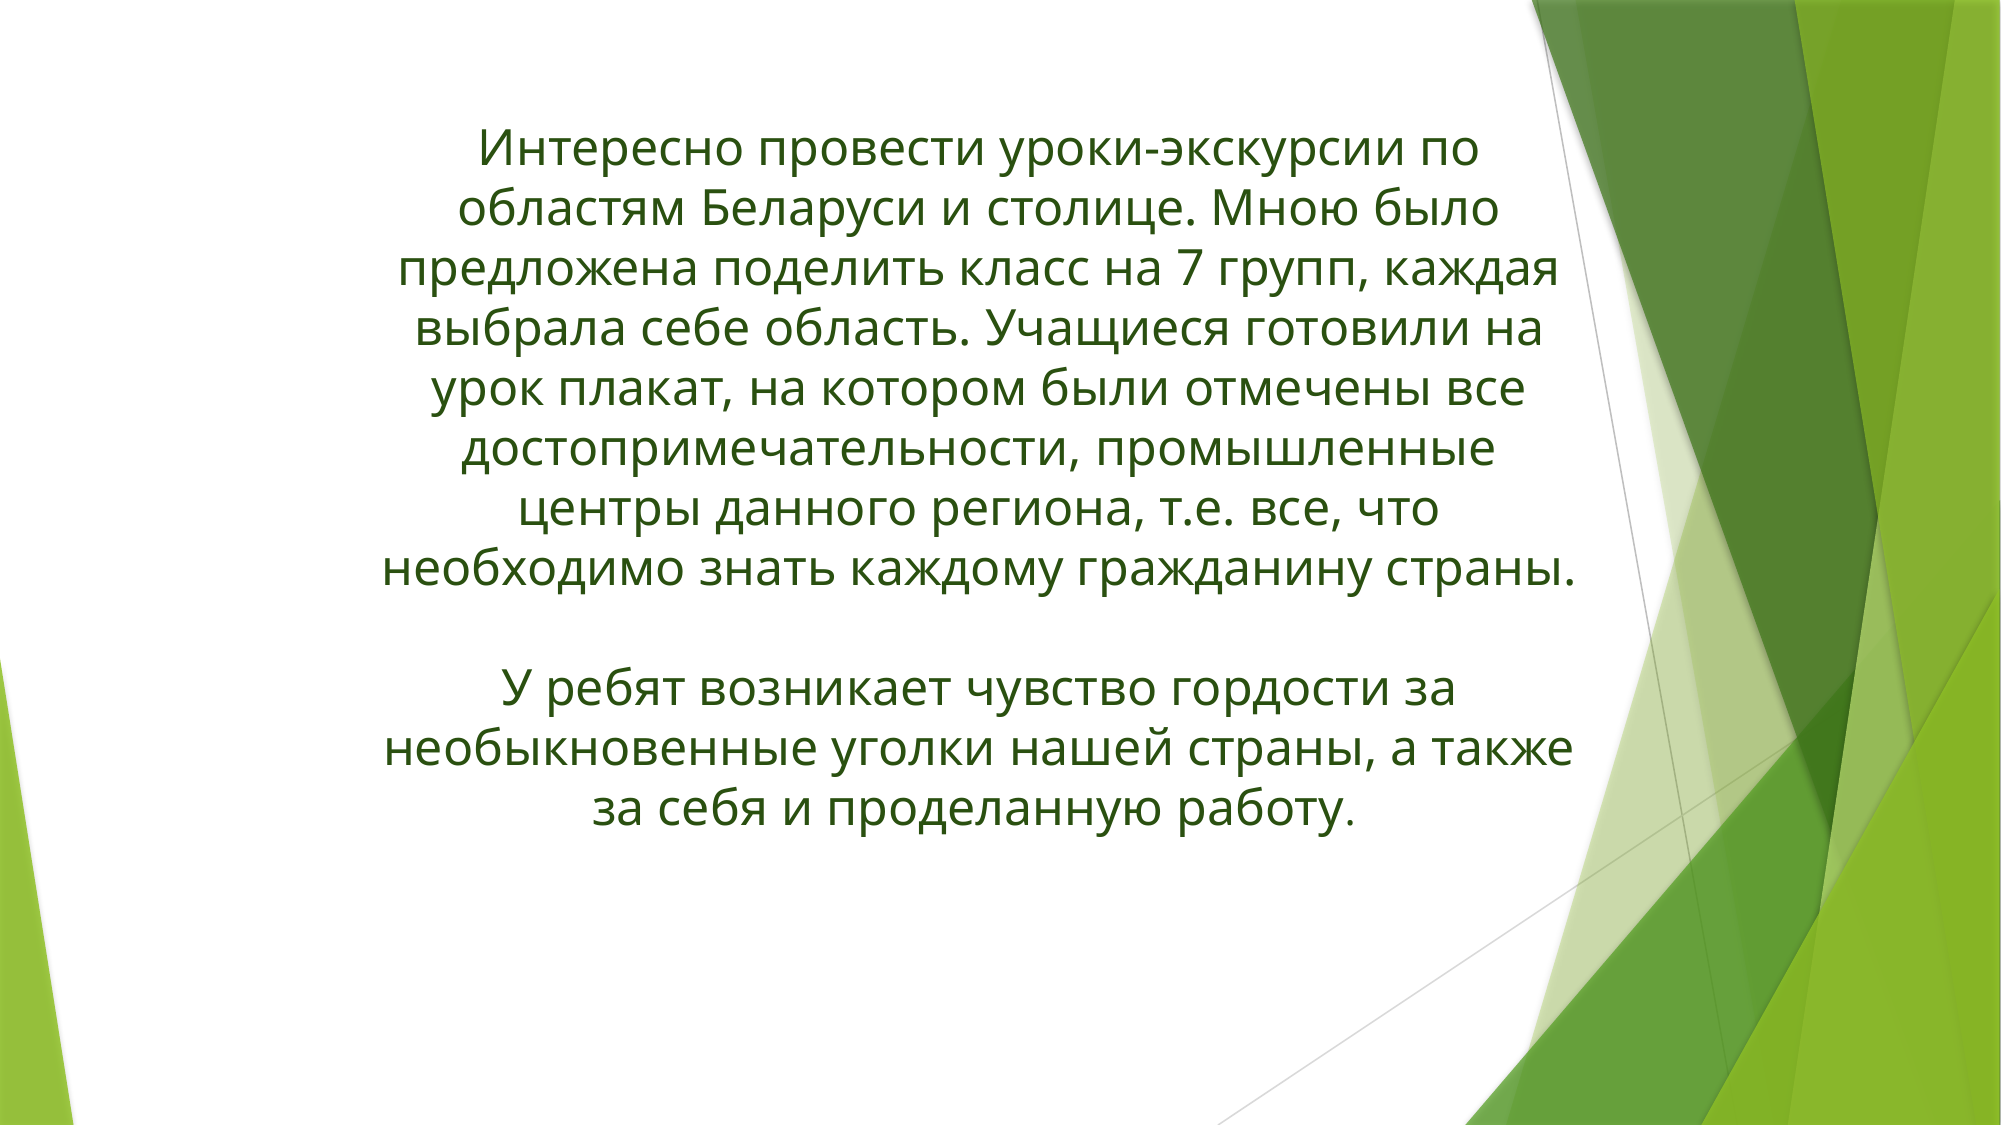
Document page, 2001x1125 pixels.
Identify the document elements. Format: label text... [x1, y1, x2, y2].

text_box Интересно провести уроки-экскурсии по областям Беларуси и столице. Мною было предложена поделить класс на 7 групп, каждая выбрала себе область. Учащиеся готовили на урок плакат, на котором были отмечены все достопримечательности, промышленные центры данного региона, т.е. все, что необходимо знать каждому гражданину страны. У ребят возникает чувство гордости за необыкновенные уголки нашей страны, а также за себя и проделанную работу. [360, 107, 1599, 843]
